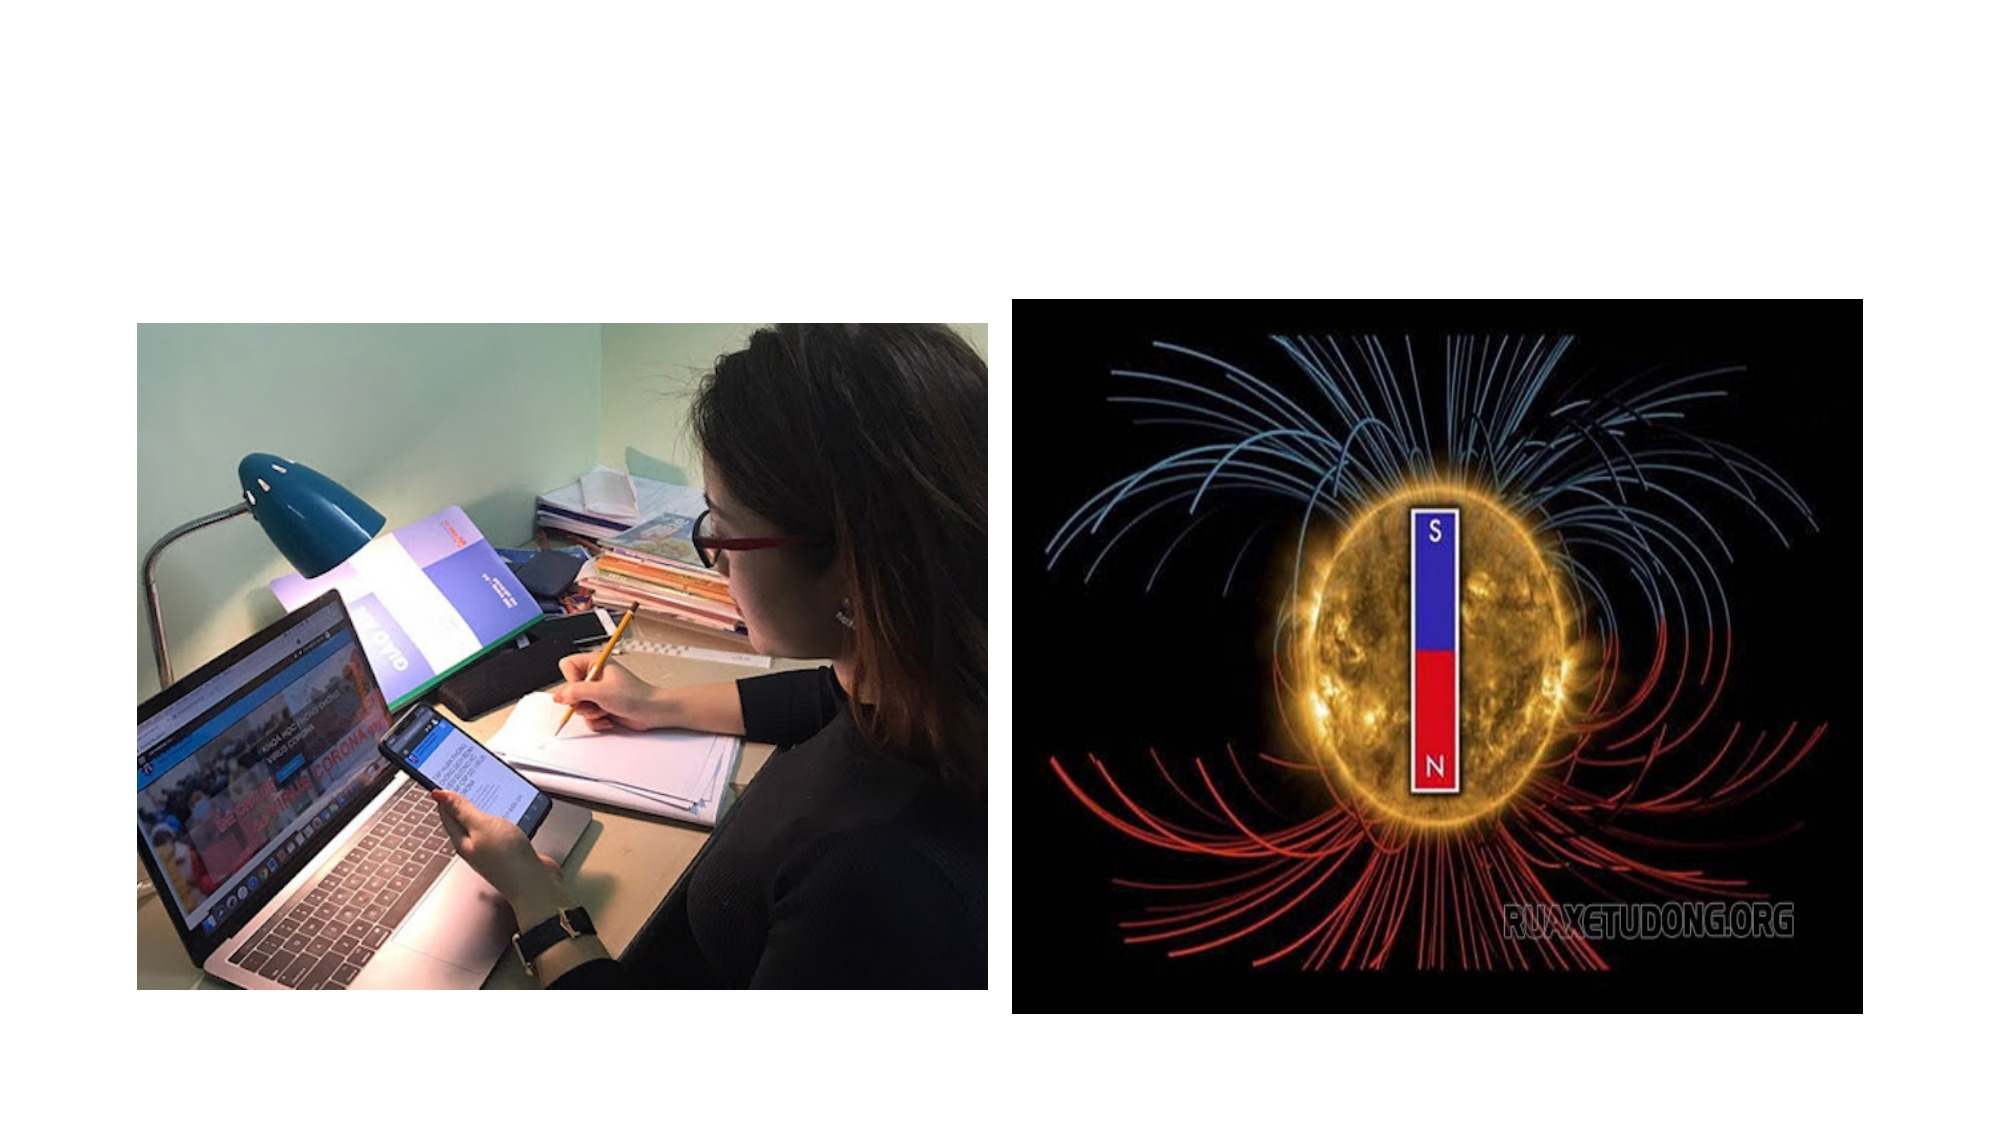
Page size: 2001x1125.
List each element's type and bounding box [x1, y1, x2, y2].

list [137, 323, 988, 990]
list [1012, 299, 1863, 1014]
